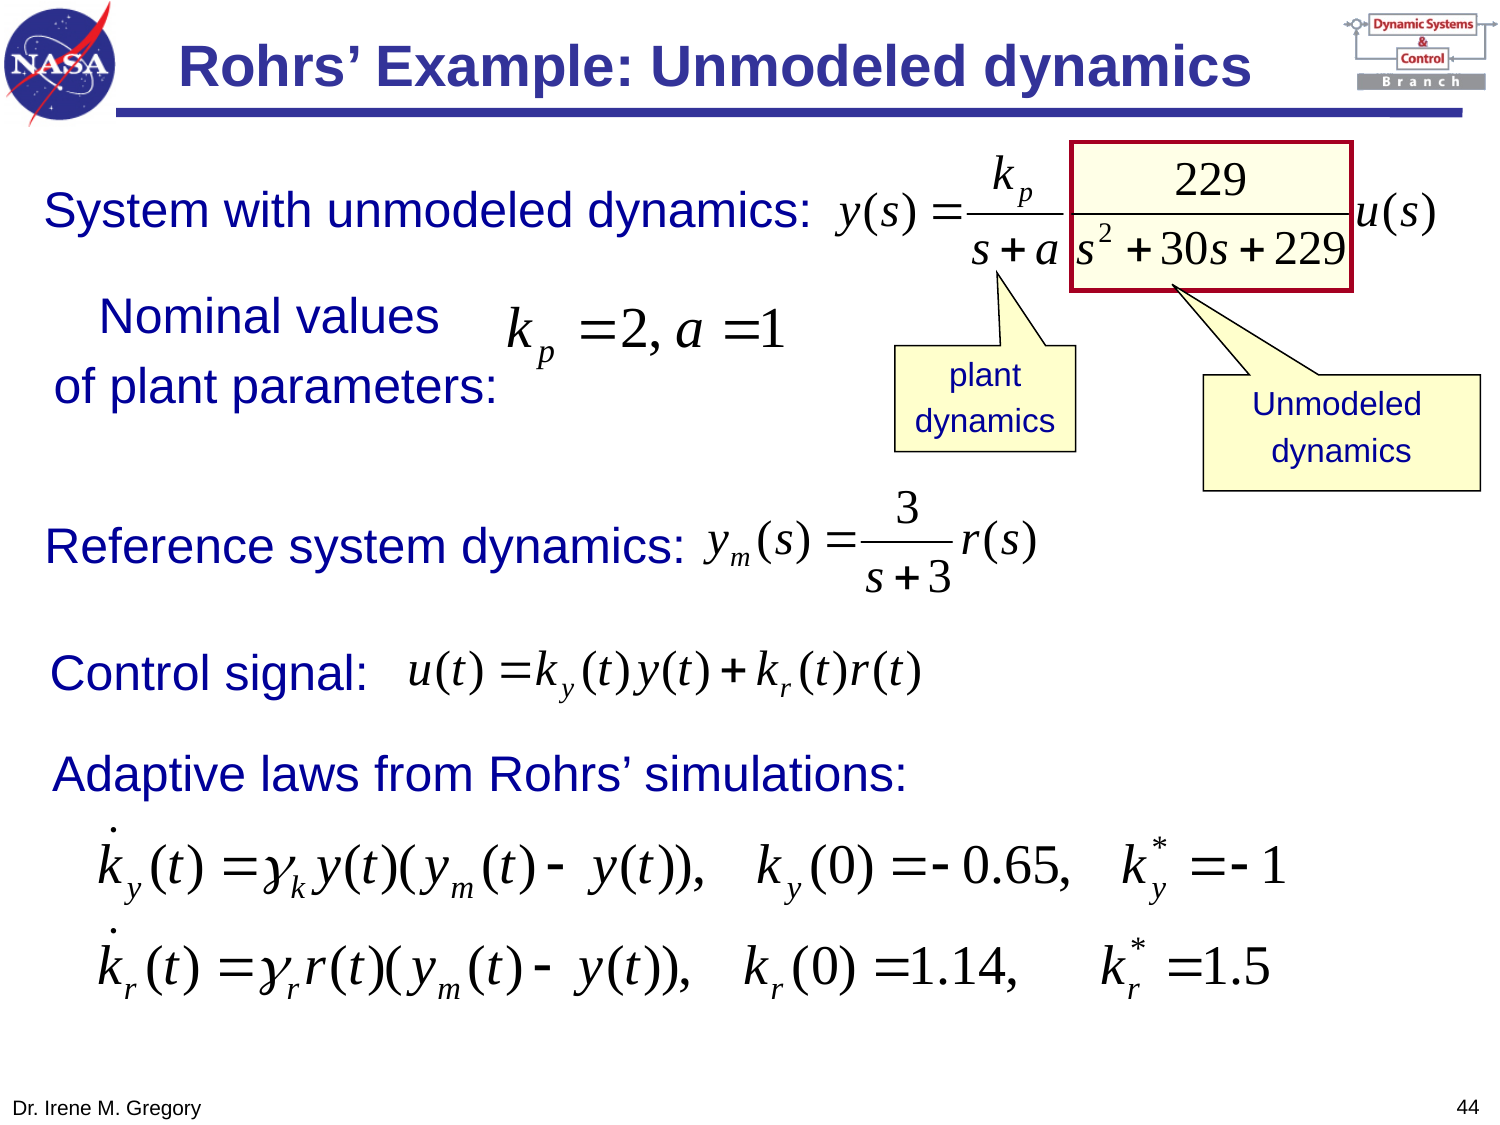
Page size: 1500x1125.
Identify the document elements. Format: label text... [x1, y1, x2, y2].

text_box Nominal values of plant parameters: [29, 276, 524, 421]
text_box Adaptive laws from Rohrs’ simulations: [0, 733, 980, 809]
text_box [88, 822, 1294, 1010]
text_box System with unmodeled dynamics: [0, 170, 821, 245]
picture [4, 1, 116, 127]
text_box Reference system dynamics: [0, 505, 690, 581]
text_box Unmodeled dynamics [1172, 284, 1481, 491]
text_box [695, 477, 1045, 604]
text_box Rohrs’ Example: Unmodeled dynamics [5, 20, 1427, 106]
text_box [401, 635, 932, 715]
text_box [1071, 283, 1352, 291]
footer Dr. Irene M. Gregory [0, 1087, 226, 1125]
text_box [497, 289, 792, 382]
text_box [826, 141, 1448, 276]
text_box plant dynamics [894, 283, 1076, 452]
text_box Control signal: [0, 633, 440, 708]
picture [1342, 11, 1499, 91]
slide_number 43 [1396, 1086, 1495, 1125]
